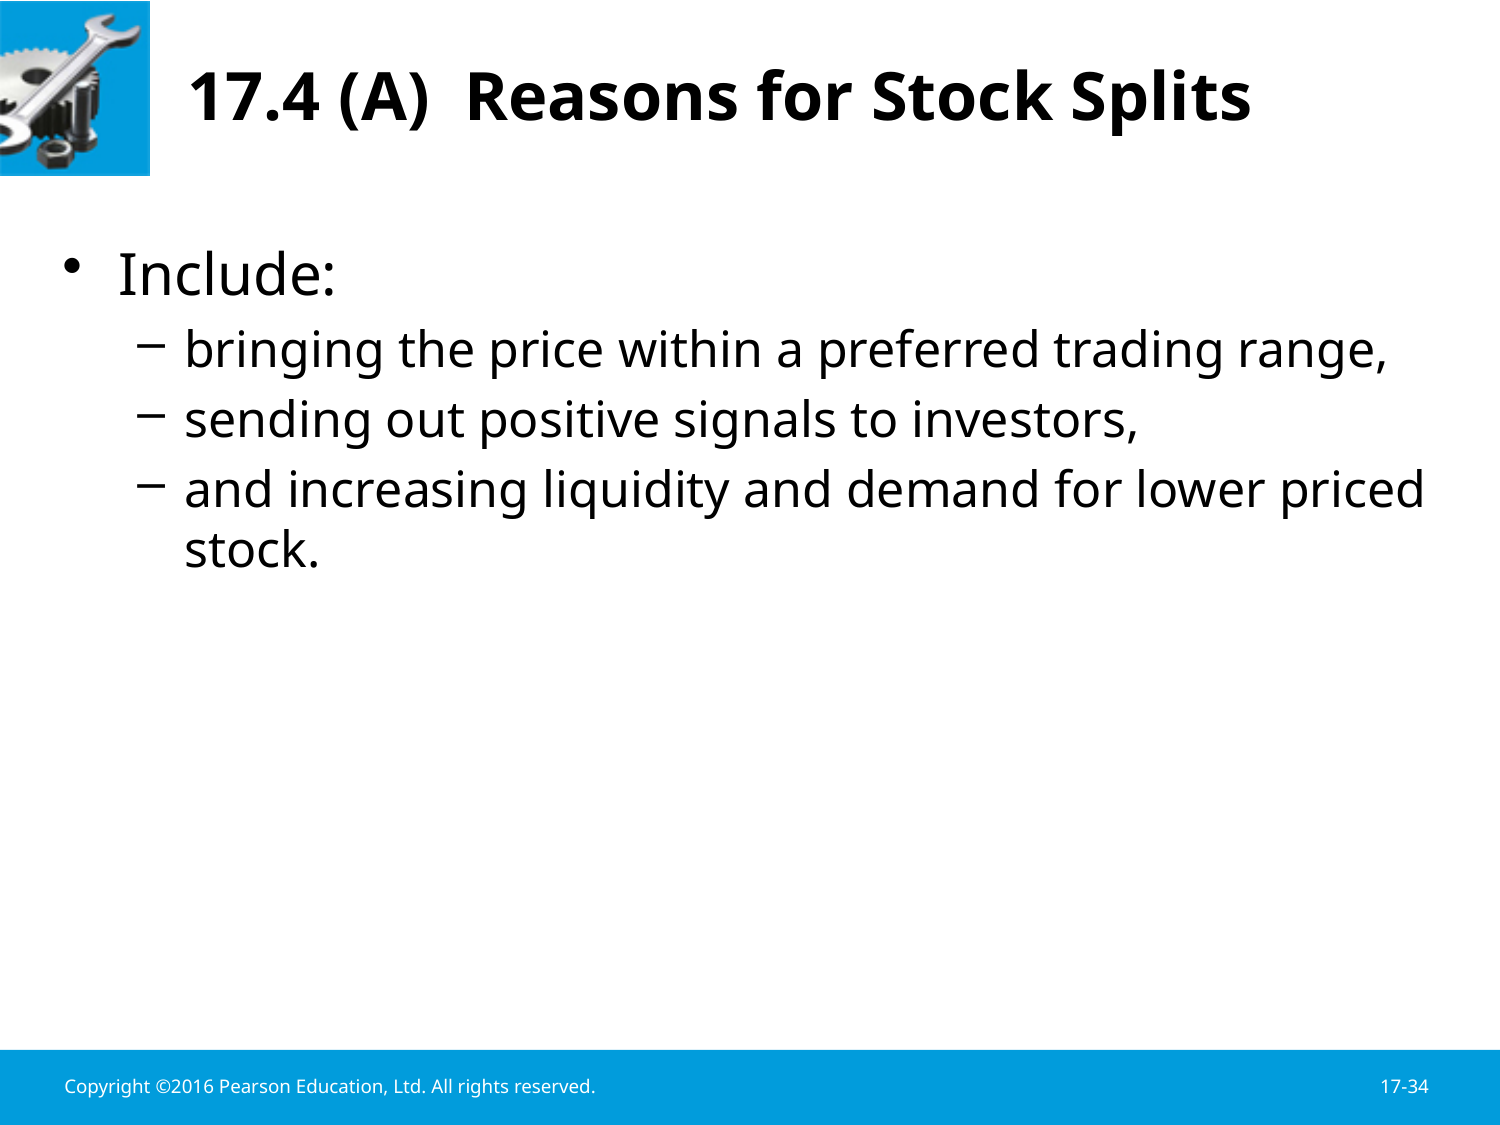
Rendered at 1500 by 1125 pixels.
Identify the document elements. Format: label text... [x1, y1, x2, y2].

picture [0, 14, 141, 168]
list Include: bringing the price within a preferred trading range, sending out positive signals to investors, and increasing liquidity and demand for lower priced stock. [62, 237, 1438, 1000]
title 17.4 (A) Reasons for Stock Splits [187, 0, 1450, 188]
